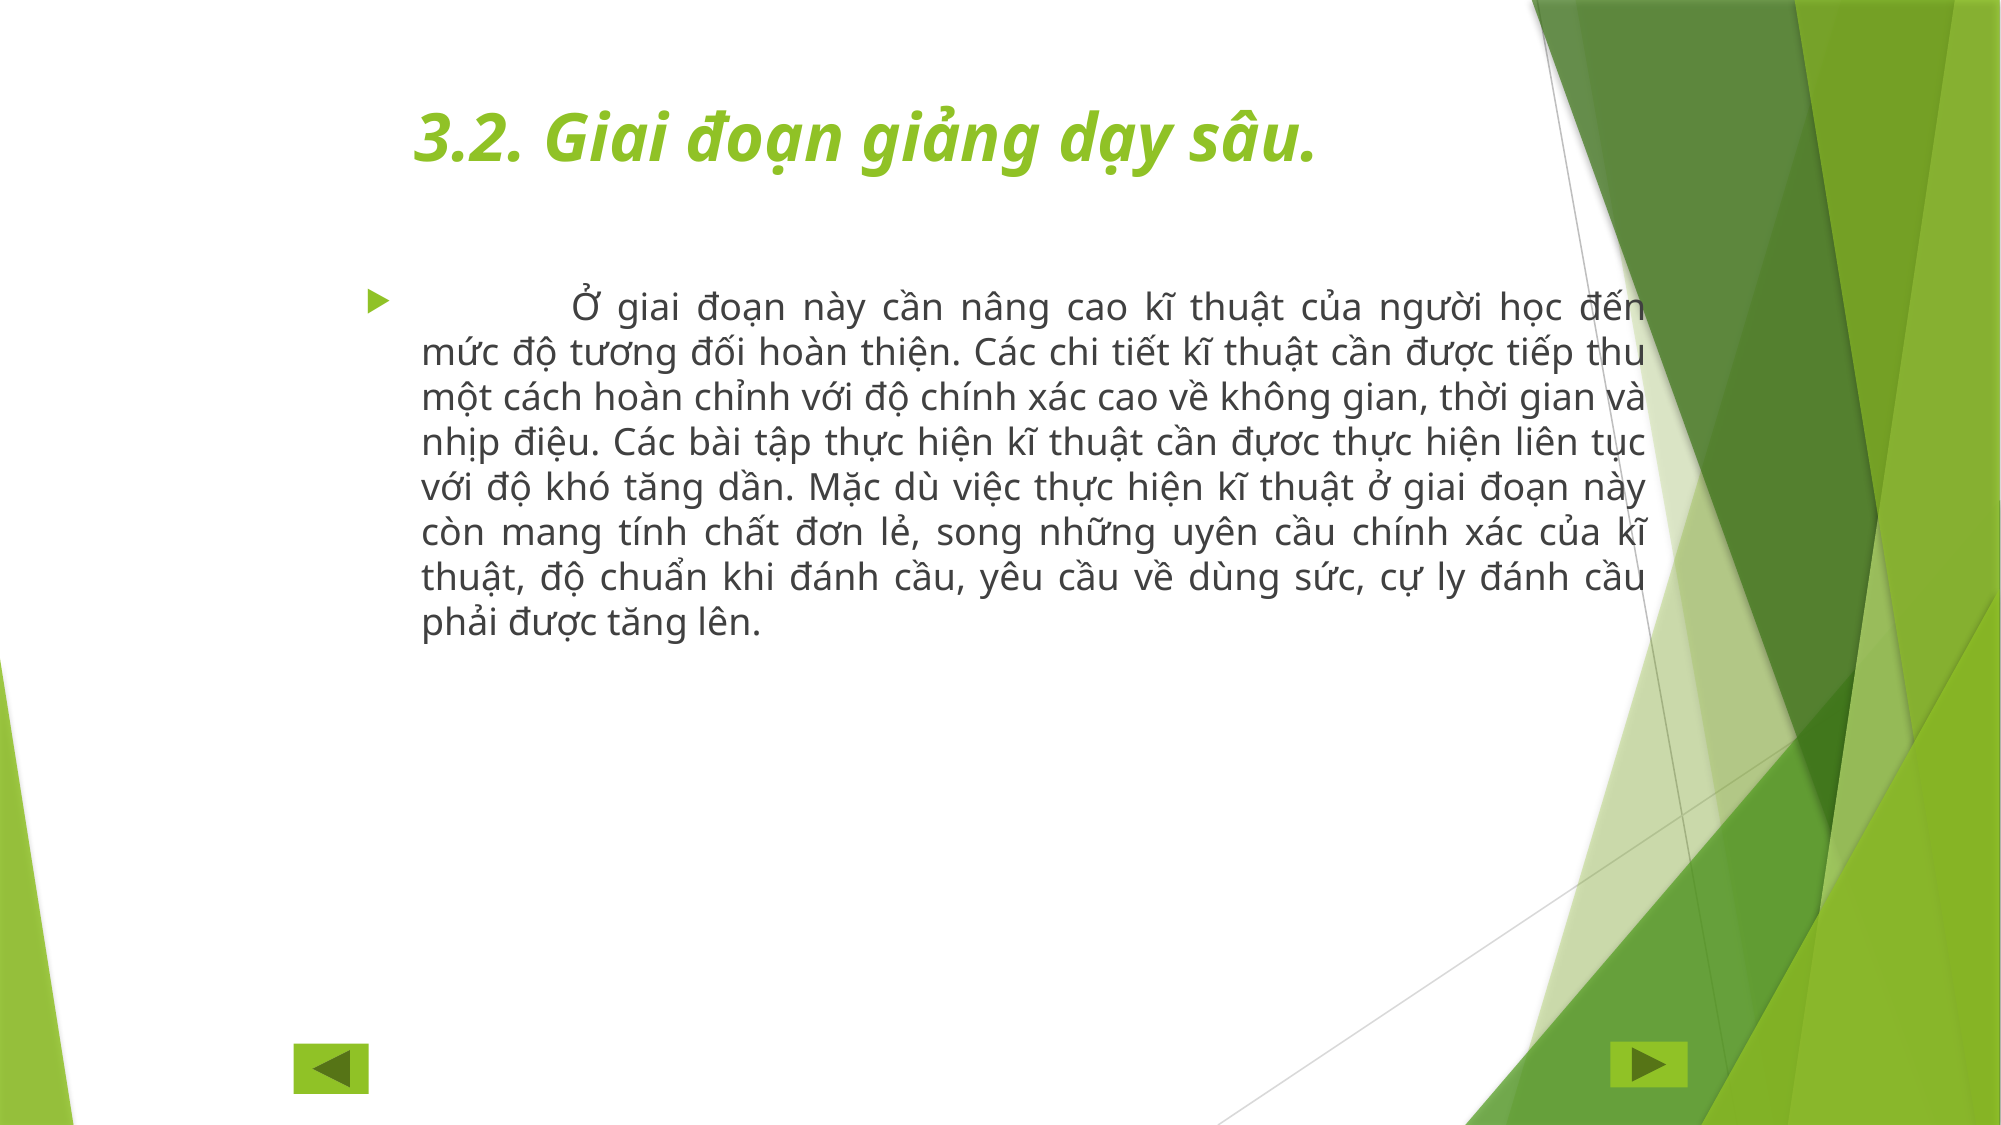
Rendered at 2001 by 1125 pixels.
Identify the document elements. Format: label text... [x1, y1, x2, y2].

text_box [1610, 1041, 1688, 1088]
text_box [293, 1043, 369, 1094]
list Ở giai đoạn này cần nâng cao kĩ thuật của người học đến mức độ tương đối hoàn thiện. Các chi tiết kĩ thuật cần được tiếp thu một cách hoàn chỉnh với độ chính xác cao về không gian, thời gian và nhịp điệu. Các bài tập thực hiện kĩ thuật cần đựơc thực hiện liên tục với độ khó tăng dần. Mặc dù việc thực hiện kĩ thuật ở giai đoạn này còn mang tính chất đơn lẻ, song những uyên cầu chính xác của kĩ thuật, độ chuẩn khi đánh cầu, yêu cầu về dùng sức, cự ly đánh cầu phải được tăng lên. [350, 275, 1663, 1038]
title 3.2. Giai đoạn giảng dạy sâu. [399, 87, 1625, 213]
